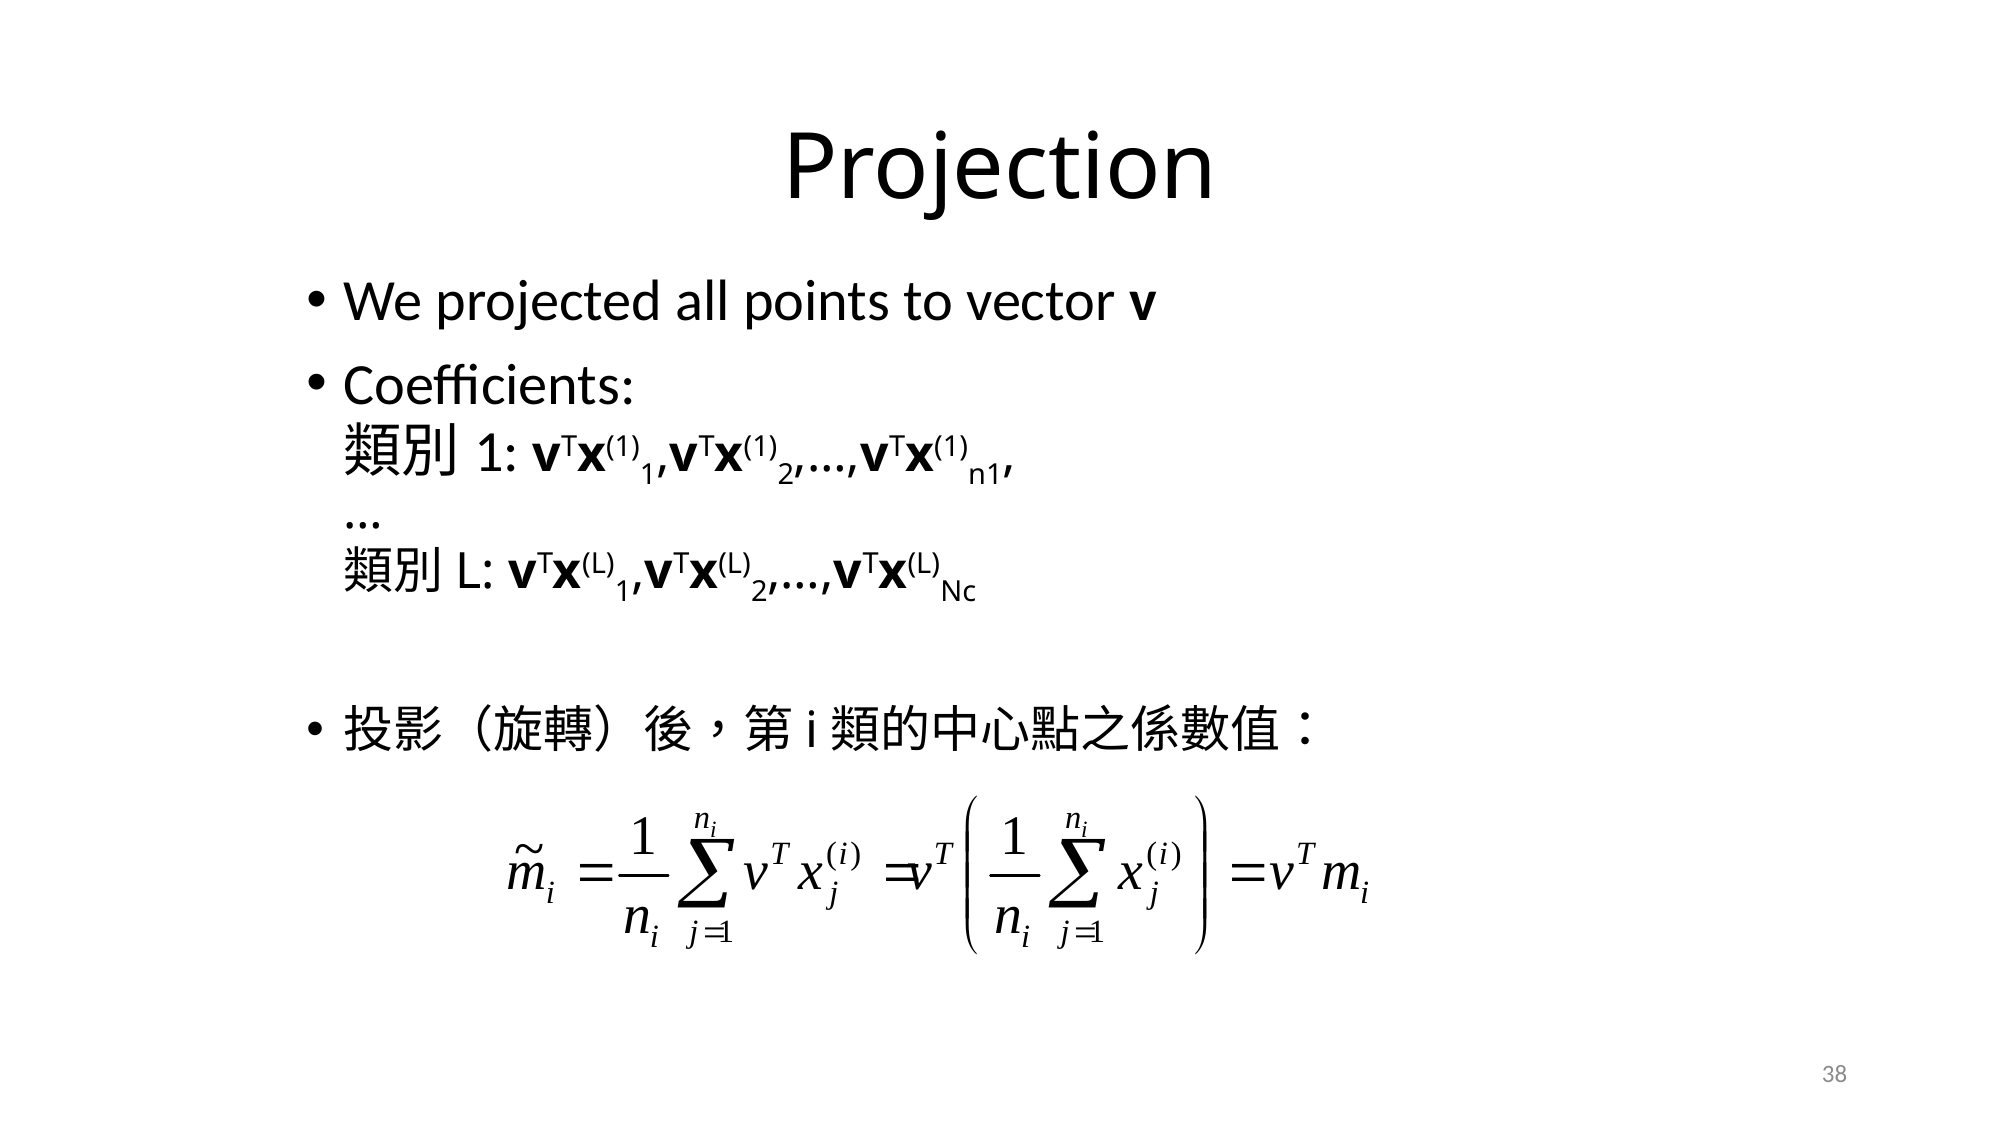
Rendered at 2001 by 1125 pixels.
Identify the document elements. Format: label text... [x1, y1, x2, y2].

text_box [498, 786, 1380, 965]
title Projection [137, 59, 1863, 278]
slide_number 38 [1412, 1042, 1863, 1103]
list We projected all points to vector v Coefficients: 類別1: vTx(1)1,vTx(1)2,…,vTx(1)n1, … 類別L: vTx(L)1,vTx(L)2,…,vTx(L)Nc 投影（旋轉）後，第i類的中心點之係數值： [291, 262, 1675, 752]
